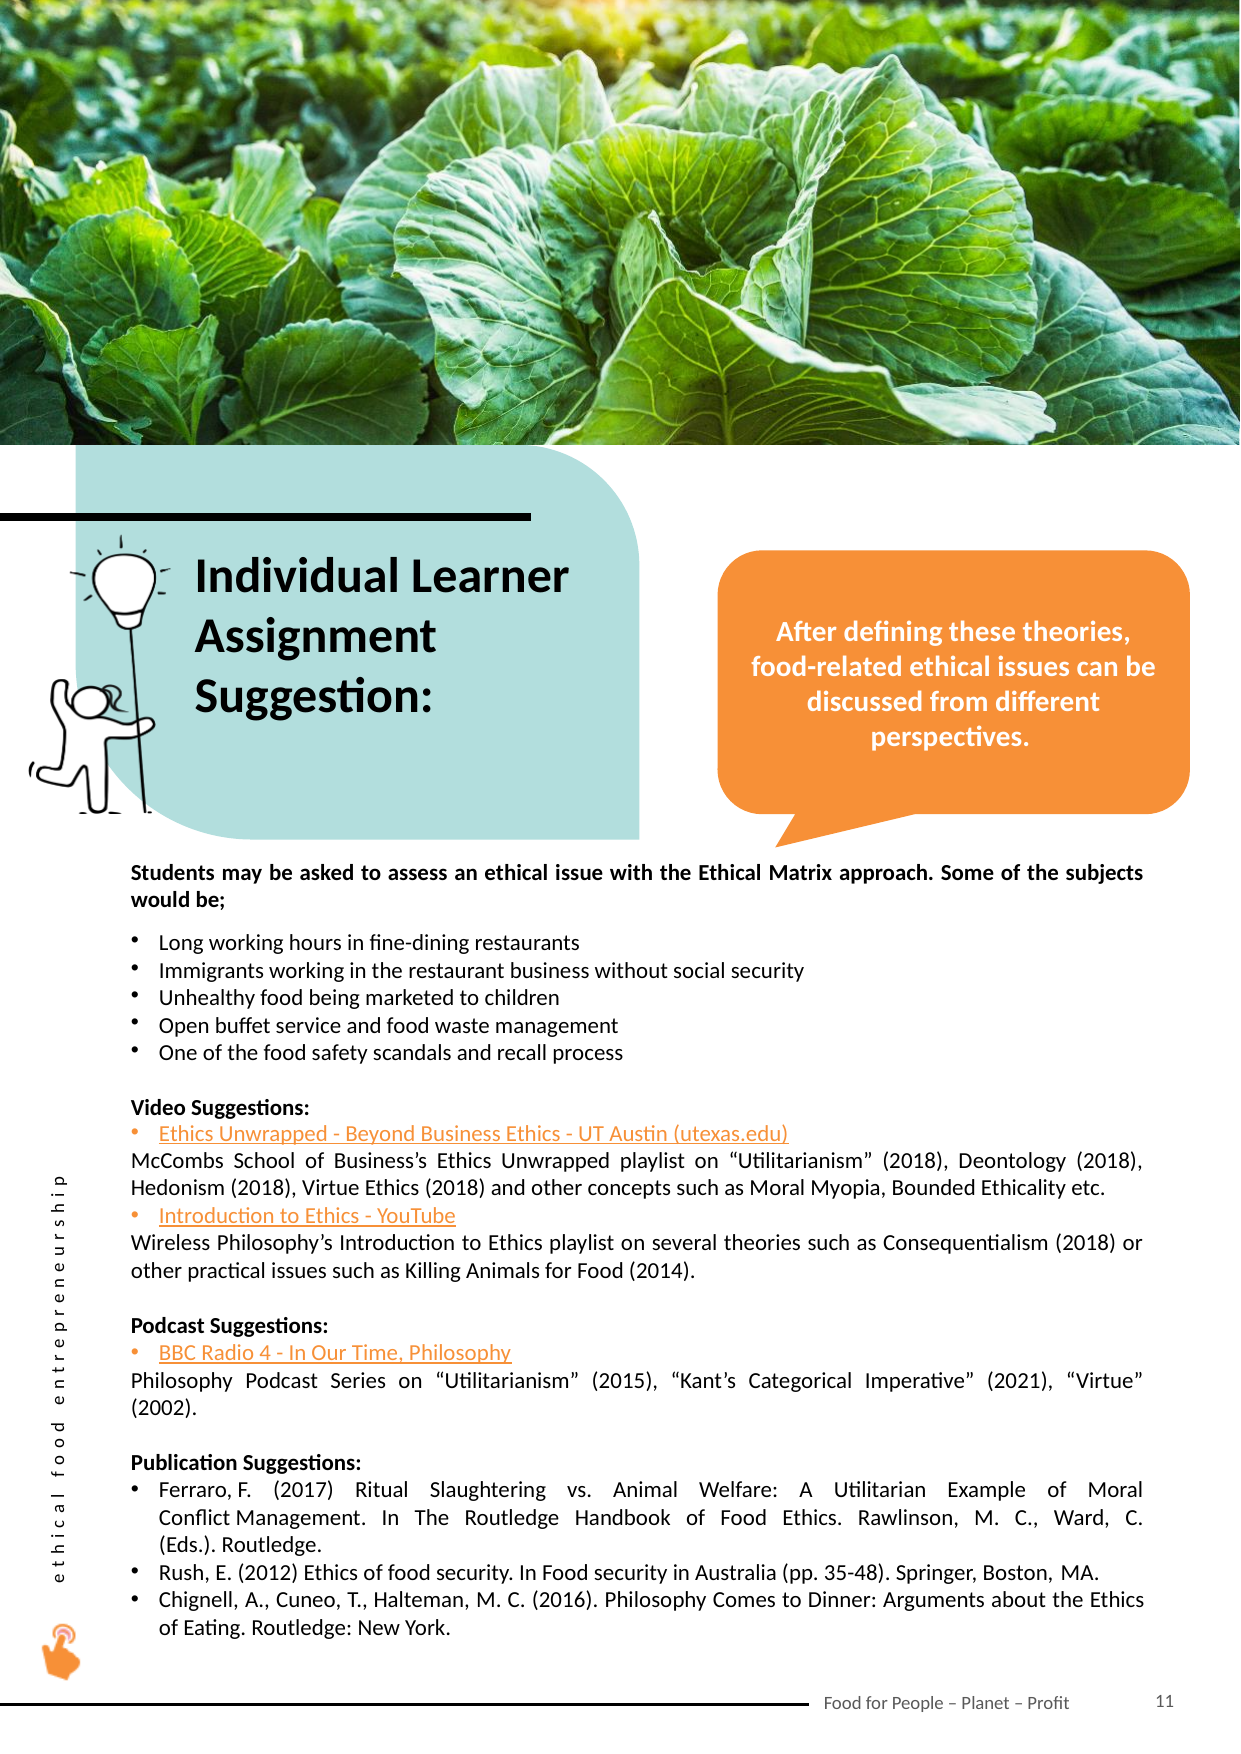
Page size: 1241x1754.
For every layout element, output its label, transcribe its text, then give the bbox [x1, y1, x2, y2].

list Individual Learner Assignment Suggestion: [179, 535, 621, 797]
picture [21, 1609, 103, 1688]
list Students may be asked to assess an ethical issue with the Ethical Matrix approach. Some of the subjects would be; Long working hours in fine-dining restaurants Immigrants working in the restaurant business without social security Unhealthy food being marketed to children Open buffet service and food waste management One of the food safety scandals and recall process Video Suggestions: Ethics Unwrapped - Beyond Business Ethics - UT Austin (utexas.edu) McCombs School of Business’s Ethics Unwrapped playlist on “Utilitarianism” (2018), Deontology (2018), Hedonism (2018), Virtue Ethics (2018) and other concepts such as Moral Myopia, Bounded Ethicality etc. Introduction to Ethics - YouTube Wireless Philosophy’s Introduction to Ethics playlist on several theories such as Consequentialism (2018) or other practical issues such as Killing Animals for Food (2014). Podcast Suggestions: BBC Radio 4 - In Our Time, Philosophy Philosophy Podcast Series on “Utilitarianism” (2015), “Kant’s Categorical Imperative” (2021), “Virtue” (2002). Publication Suggestions: Ferraro, F. (2017) Ritual Slaughtering vs. Animal Welfare: A Utilitarian Example of Moral Conflict Management. In The Routledge Handbook of Food Ethics. Rawlinson, M. C., Ward, C. (Eds.). Routledge. Rush, E. (2012) Ethics of food security. In Food security in Australia (pp. 35-48). Springer, Boston, MA. Chignell, A., Cuneo, T., Halteman, M. C. (2016). Philosophy Comes to Dinner: Arguments about the Ethics of Eating. Routledge: New York. [115, 850, 1160, 1648]
slide_number 11 [1017, 1662, 1189, 1739]
text_box After defining these theories, food-related ethical issues can be discussed from different perspectives. [717, 550, 1190, 848]
picture [0, 0, 1241, 445]
picture [22, 521, 171, 814]
